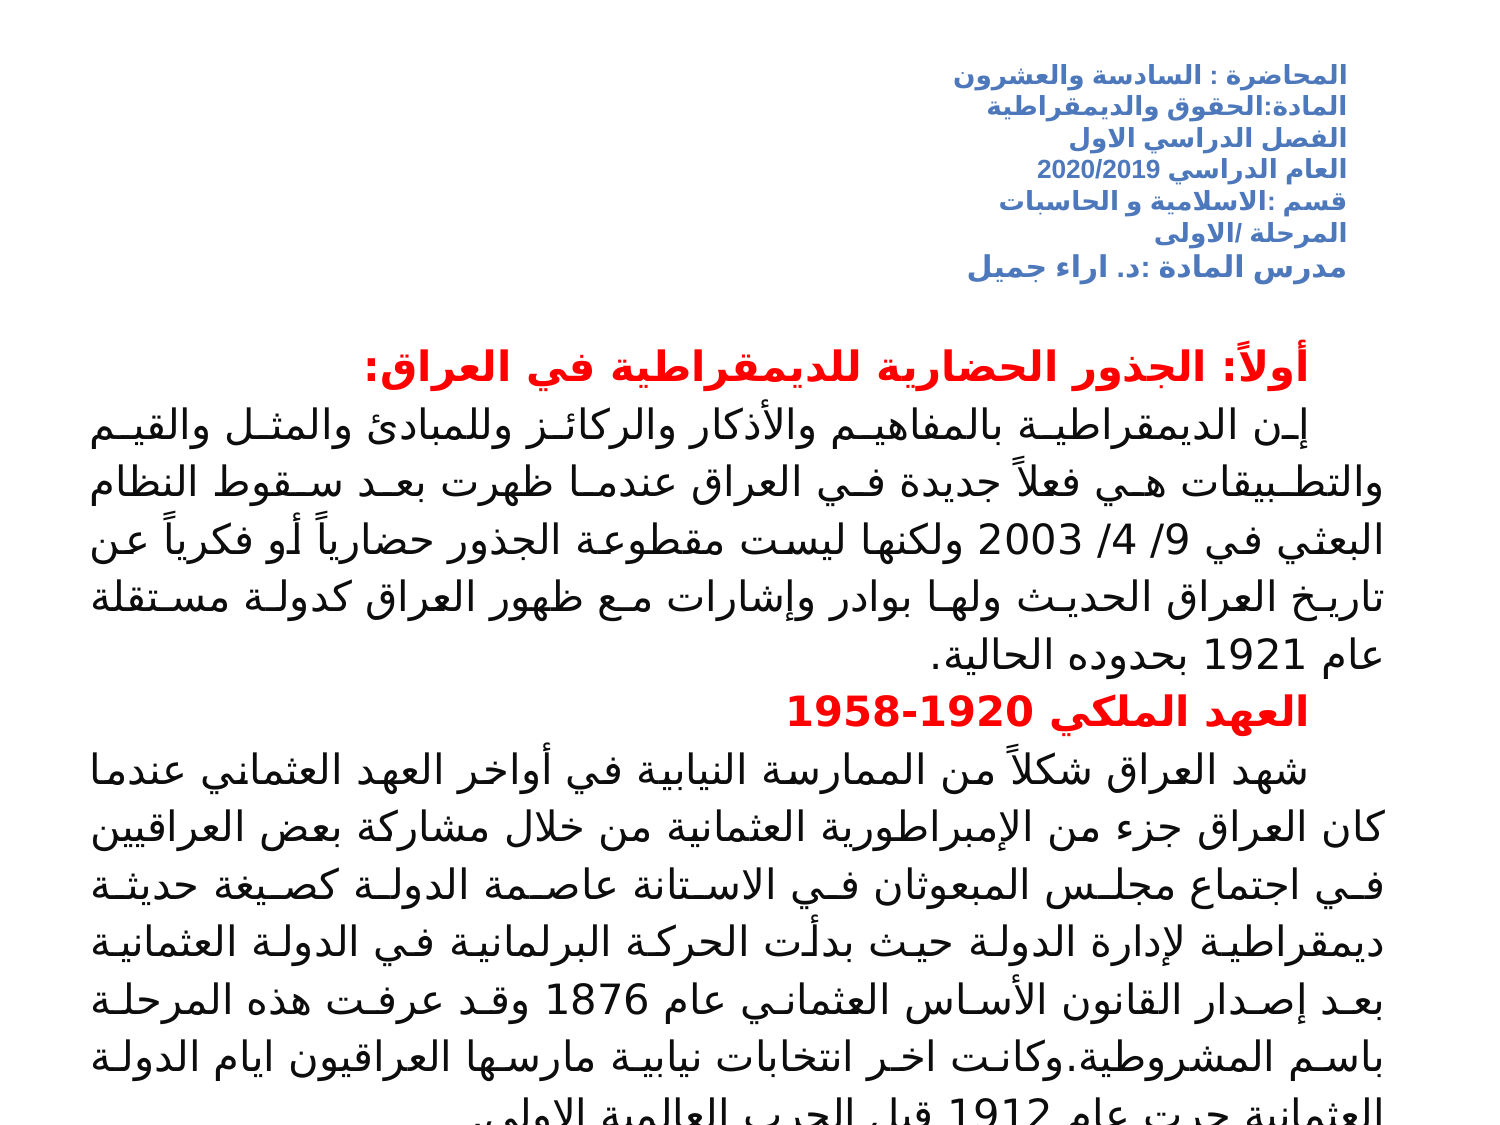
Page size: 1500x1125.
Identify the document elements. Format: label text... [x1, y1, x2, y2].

title المحاضرة : السادسة والعشرون المادة:الحقوق والديمقراطية الفصل الدراسي الاول العام الدراسي 2020/2019 قسم :الاسلامية و الحاسبات المرحلة /الاولى مدرس المادة :د. اراء جميل [87, 50, 1363, 292]
subtitle أولاً: الجذور الحضارية للديمقراطية في العراق: إن الديمقراطية بالمفاهيم والأذكار والركائز وللمبادئ والمثل والقيم والتطبيقات هي فعلاً جديدة في العراق عندما ظهرت بعد سقوط النظام البعثي في 9/ 4/ 2003 ولكنها ليست مقطوعة الجذور حضارياً أو فكرياً عن تاريخ العراق الحديث ولها بوادر وإشارات مع ظهور العراق كدولة مستقلة عام 1921 بحدوده الحالية. العهد الملكي 1920-1958 شهد العراق شكلاً من الممارسة النيابية في أواخر العهد العثماني عندما كان العراق جزء من الإمبراطورية العثمانية من خلال مشاركة بعض العراقيين في اجتماع مجلس المبعوثان في الاستانة عاصمة الدولة كصيغة حديثة ديمقراطية لإدارة الدولة حيث بدأت الحركة البرلمانية في الدولة العثمانية بعد إصدار القانون الأساس العثماني عام 1876 وقد عرفت هذه المرحلة باسم المشروطية.وكانت اخر انتخابات نيابية مارسها العراقيون ايام الدولة العثمانية جرت عام 1912 قبل الحرب العالمية الاولى. [75, 324, 1400, 1050]
